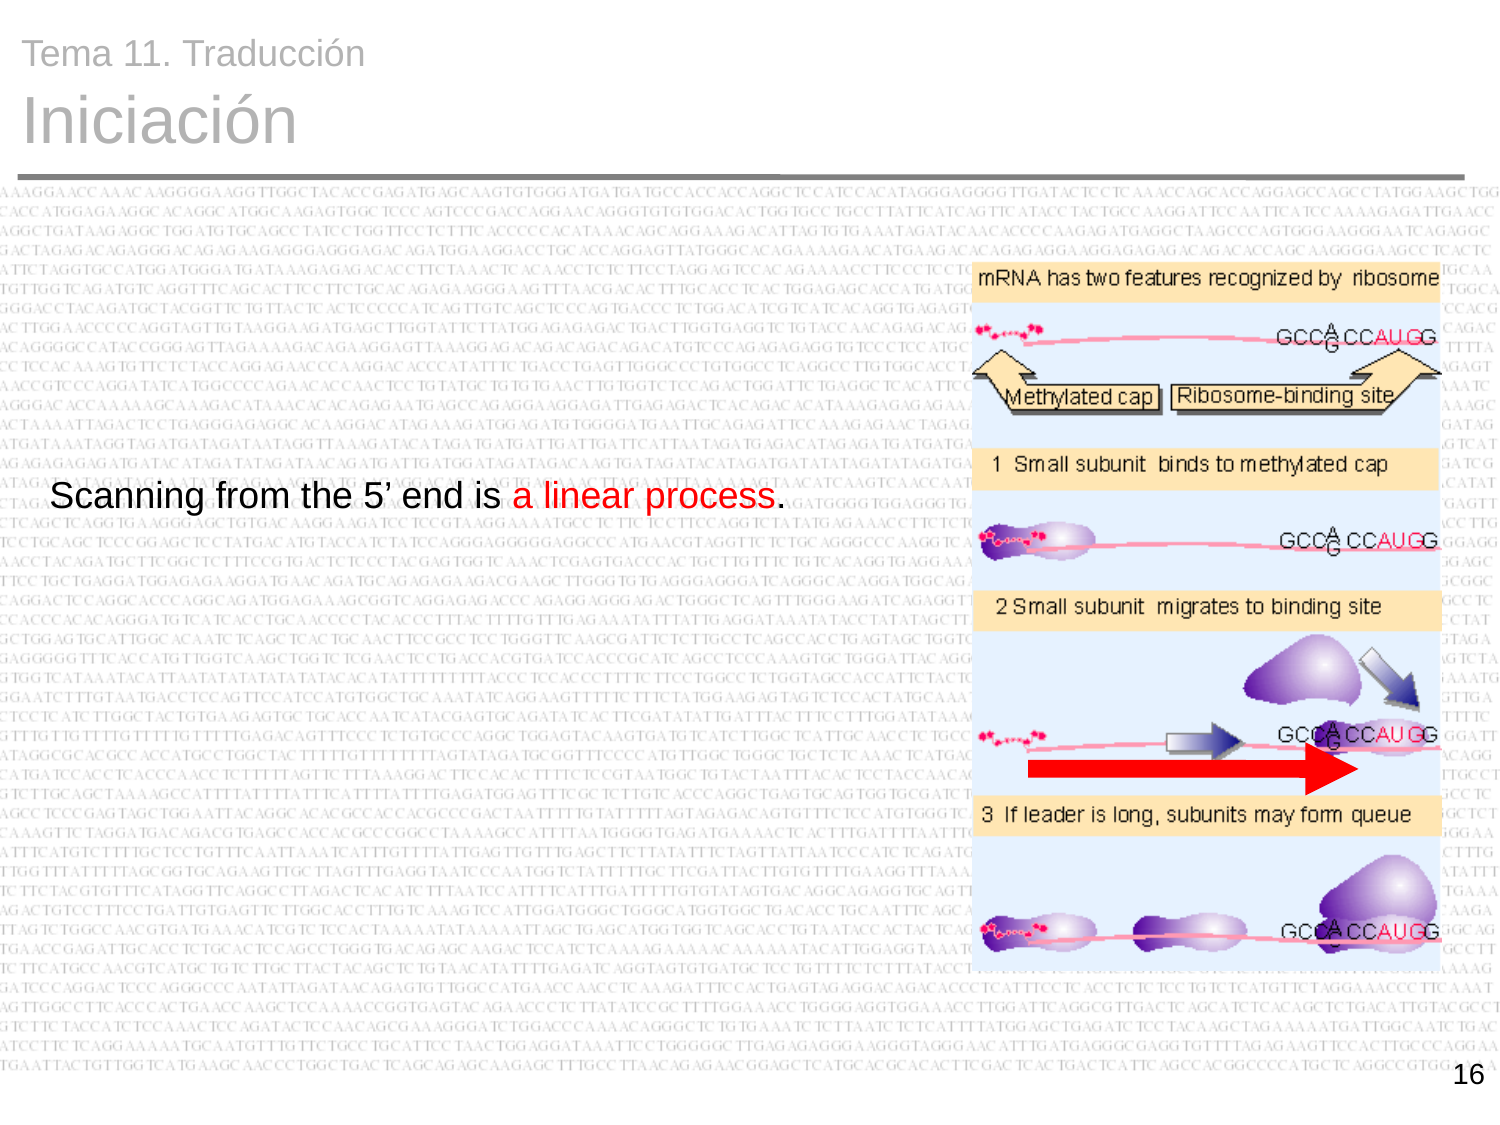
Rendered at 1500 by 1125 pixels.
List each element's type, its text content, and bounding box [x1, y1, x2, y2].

picture [0, 185, 1500, 1075]
text_box Scanning from the 5’ end is a linear process. [34, 464, 915, 588]
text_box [0, 0, 1500, 185]
